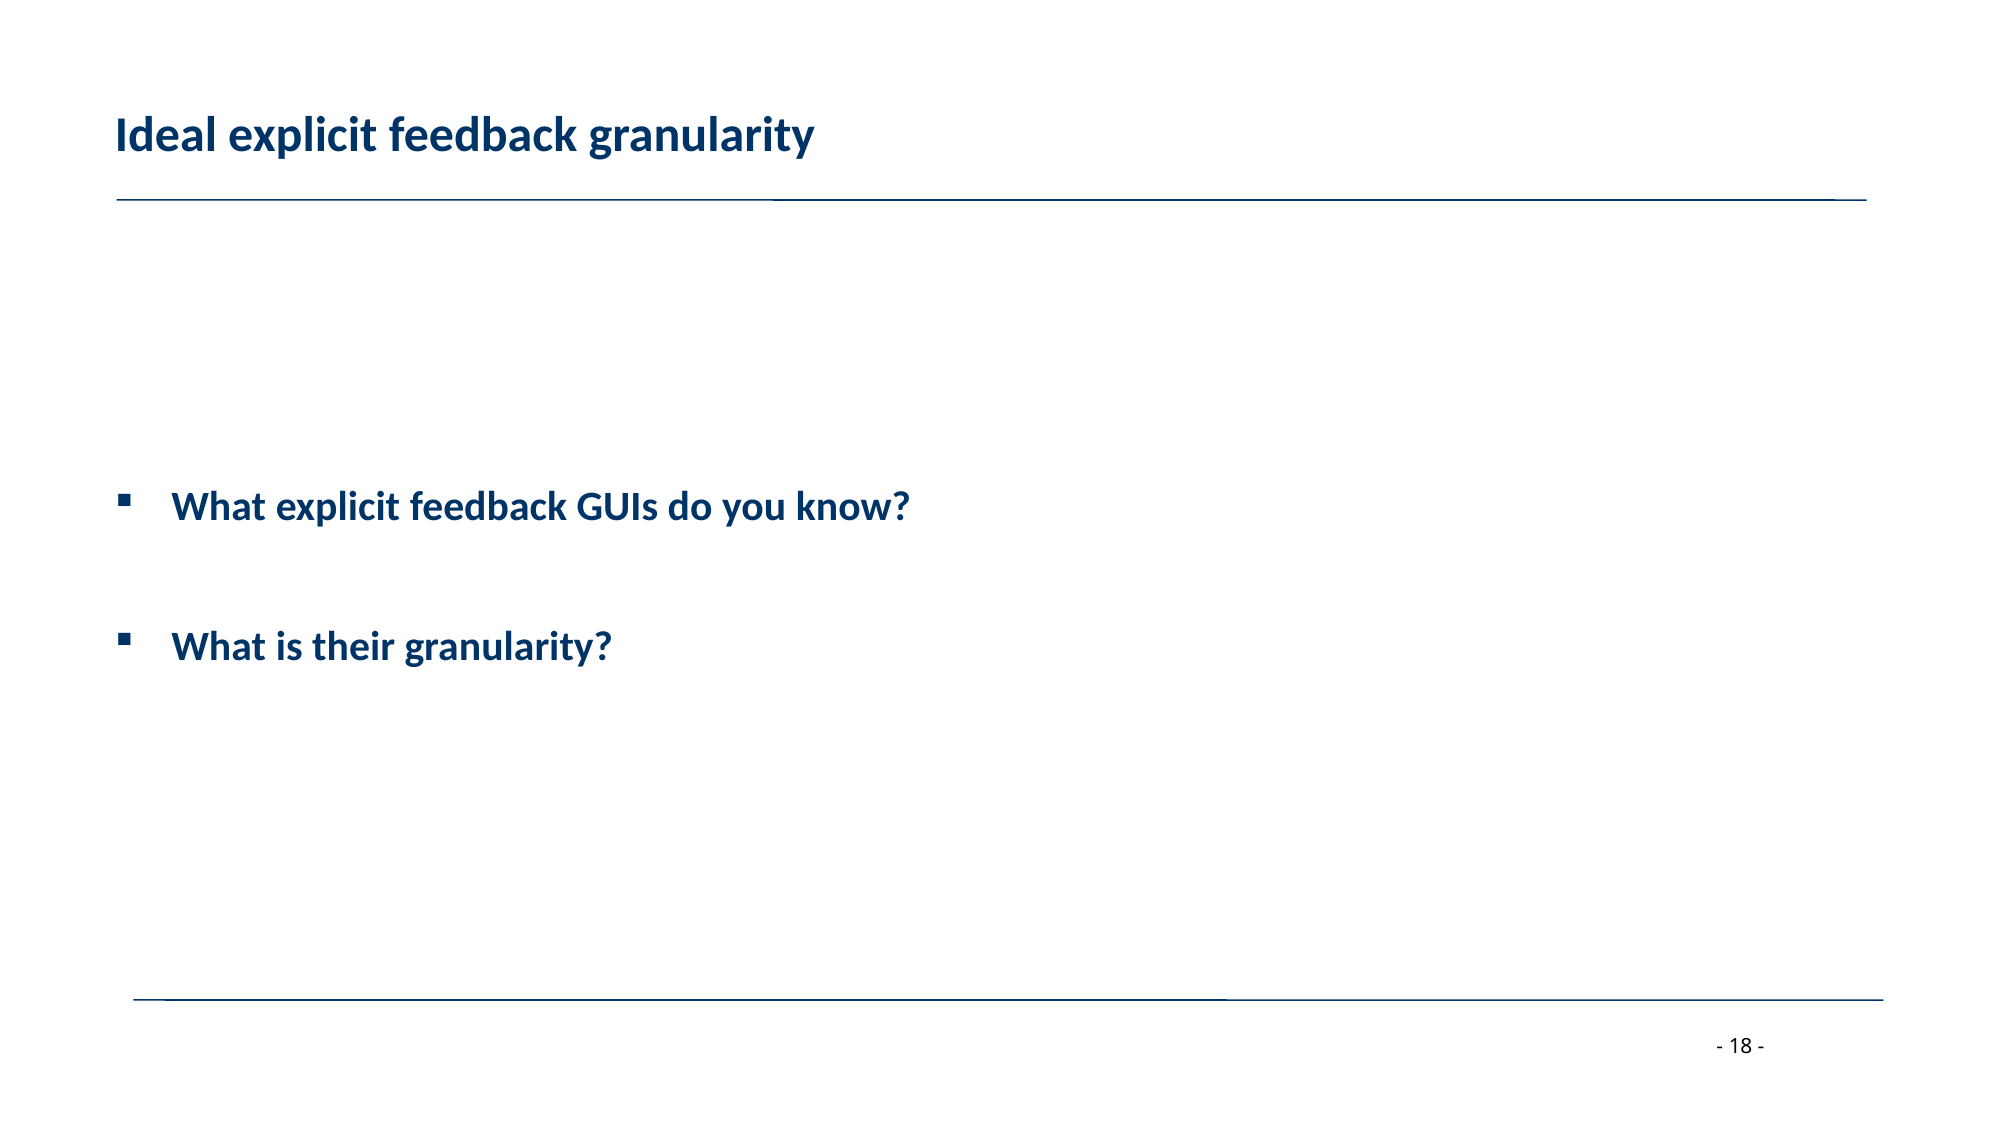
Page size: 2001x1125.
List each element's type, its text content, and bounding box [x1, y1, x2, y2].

list What explicit feedback GUIs do you know? What is their granularity? [99, 262, 1901, 1006]
title Ideal explicit feedback granularity [99, 37, 1901, 226]
